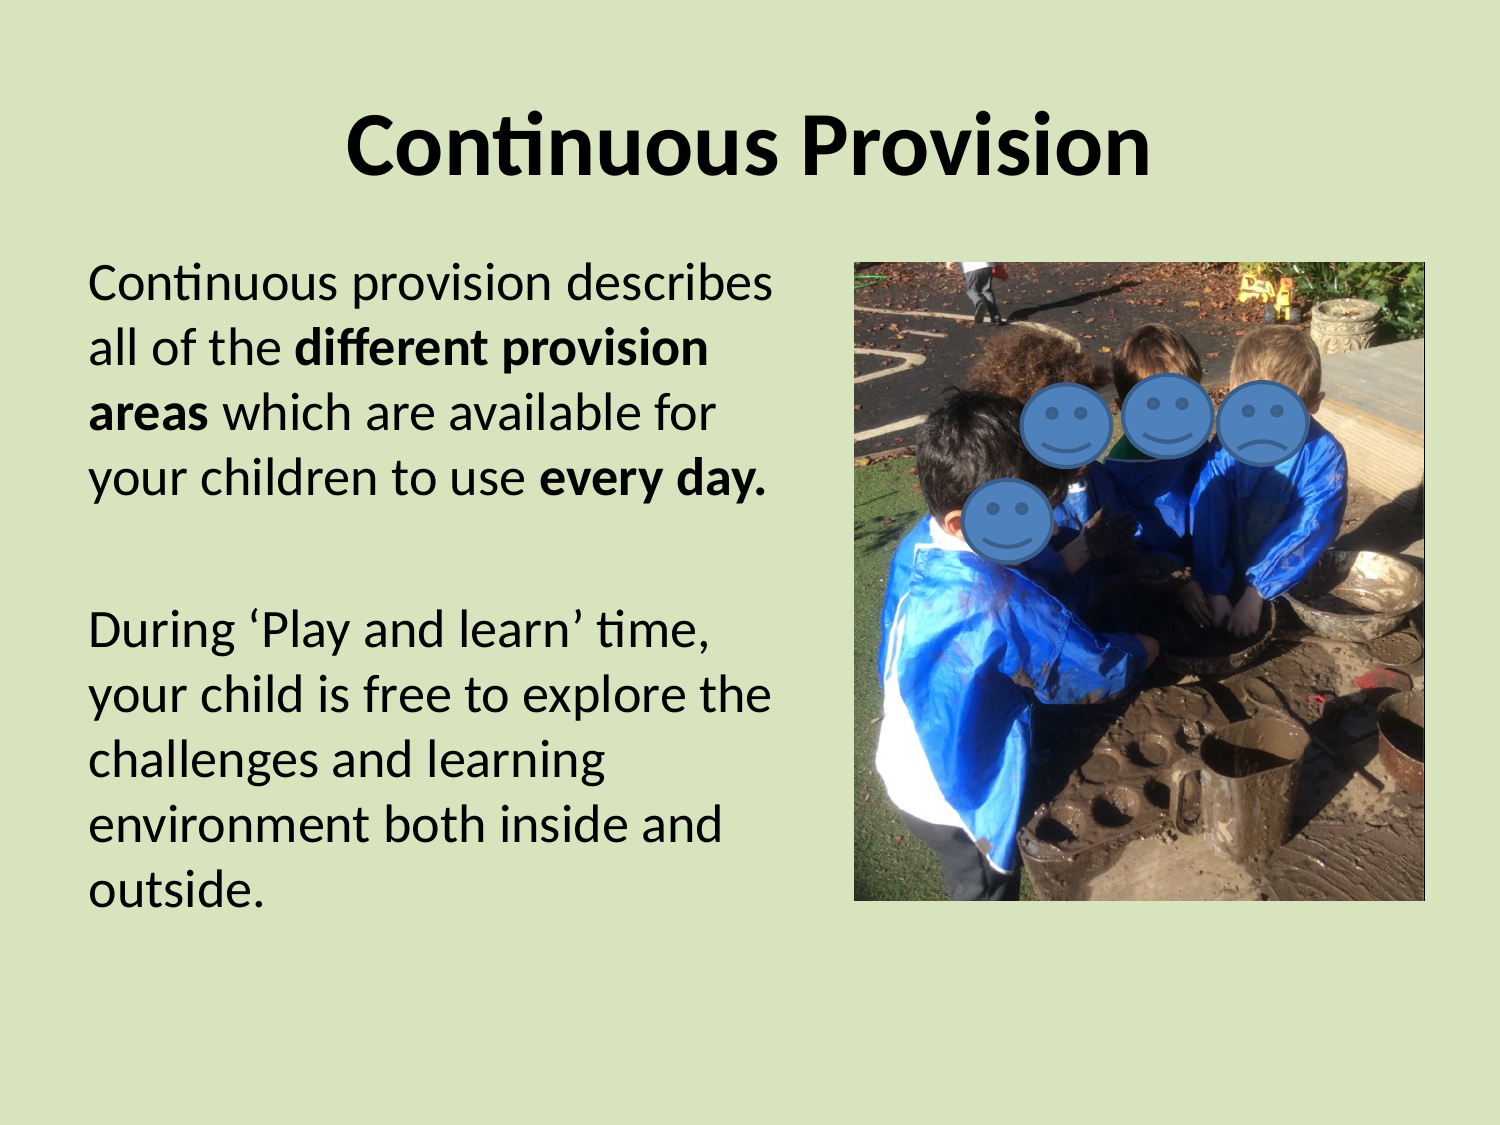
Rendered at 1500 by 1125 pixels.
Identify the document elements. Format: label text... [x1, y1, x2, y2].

picture [854, 262, 1425, 901]
list Continuous provision describes all of the different provision areas which are available for your children to use every day. During ‘Play and learn’ time, your child is free to explore the challenges and learning environment both inside and outside. [73, 238, 832, 982]
title Continuous Provision [75, 45, 1425, 233]
